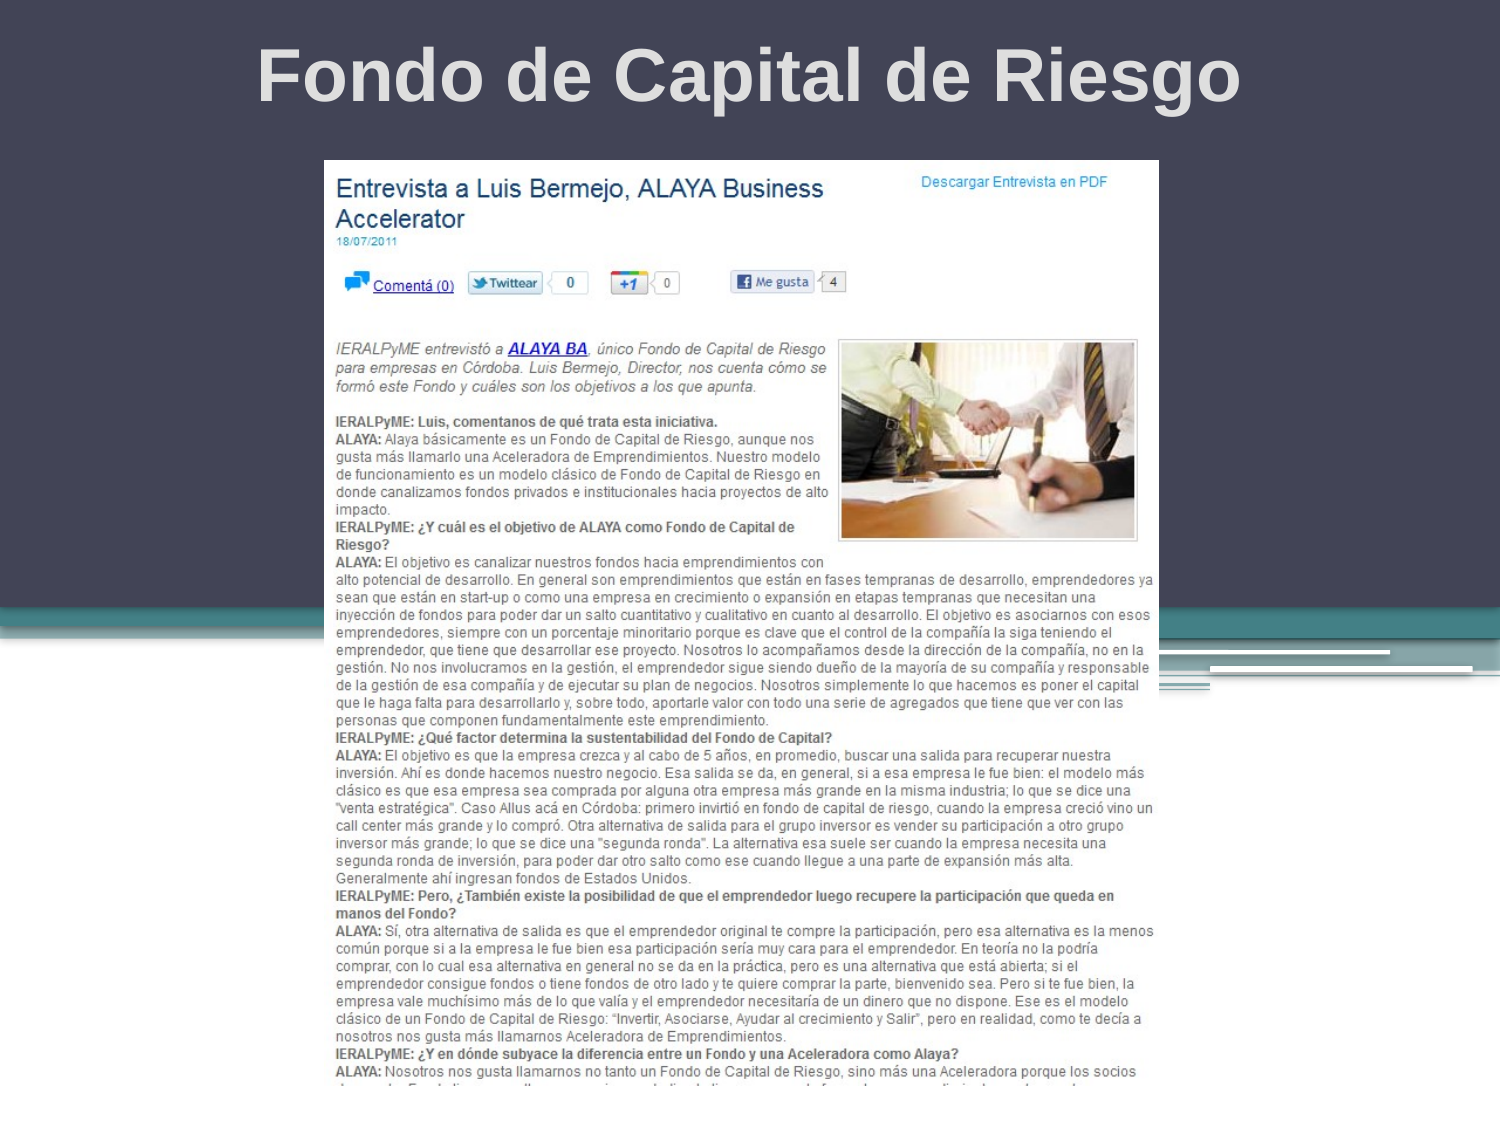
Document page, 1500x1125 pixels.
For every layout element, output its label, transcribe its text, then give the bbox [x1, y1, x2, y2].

picture [324, 160, 1159, 1087]
title Fondo de Capital de Riesgo [74, 0, 1426, 159]
